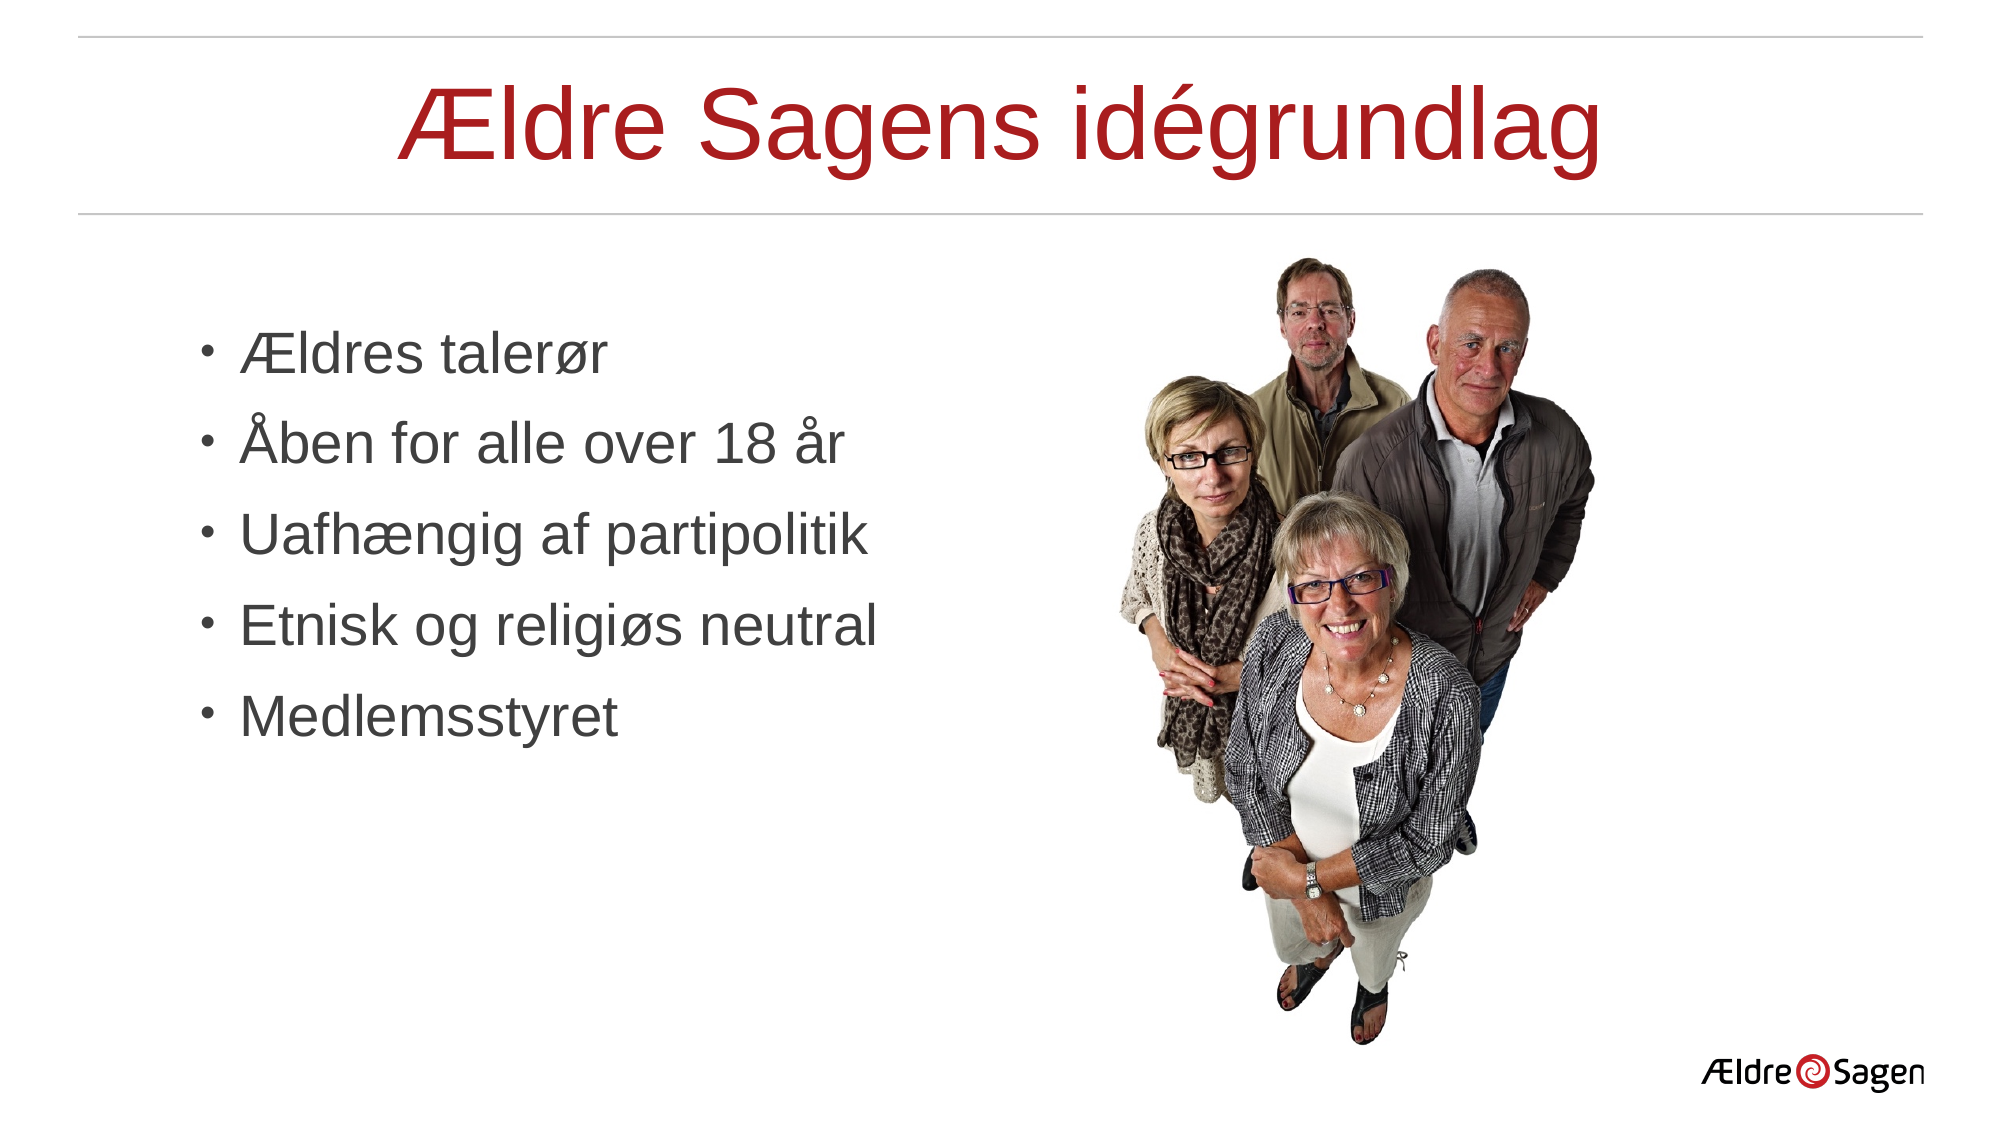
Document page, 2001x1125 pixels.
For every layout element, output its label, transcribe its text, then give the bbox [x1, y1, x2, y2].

list Ældres talerør Åben for alle over 18 år Uafhængig af partipolitik Etnisk og religiøs neutral Medlemsstyret [199, 314, 1073, 1019]
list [1073, 236, 1637, 1054]
title Ældre Sagens idégrundlag [78, 37, 1923, 199]
